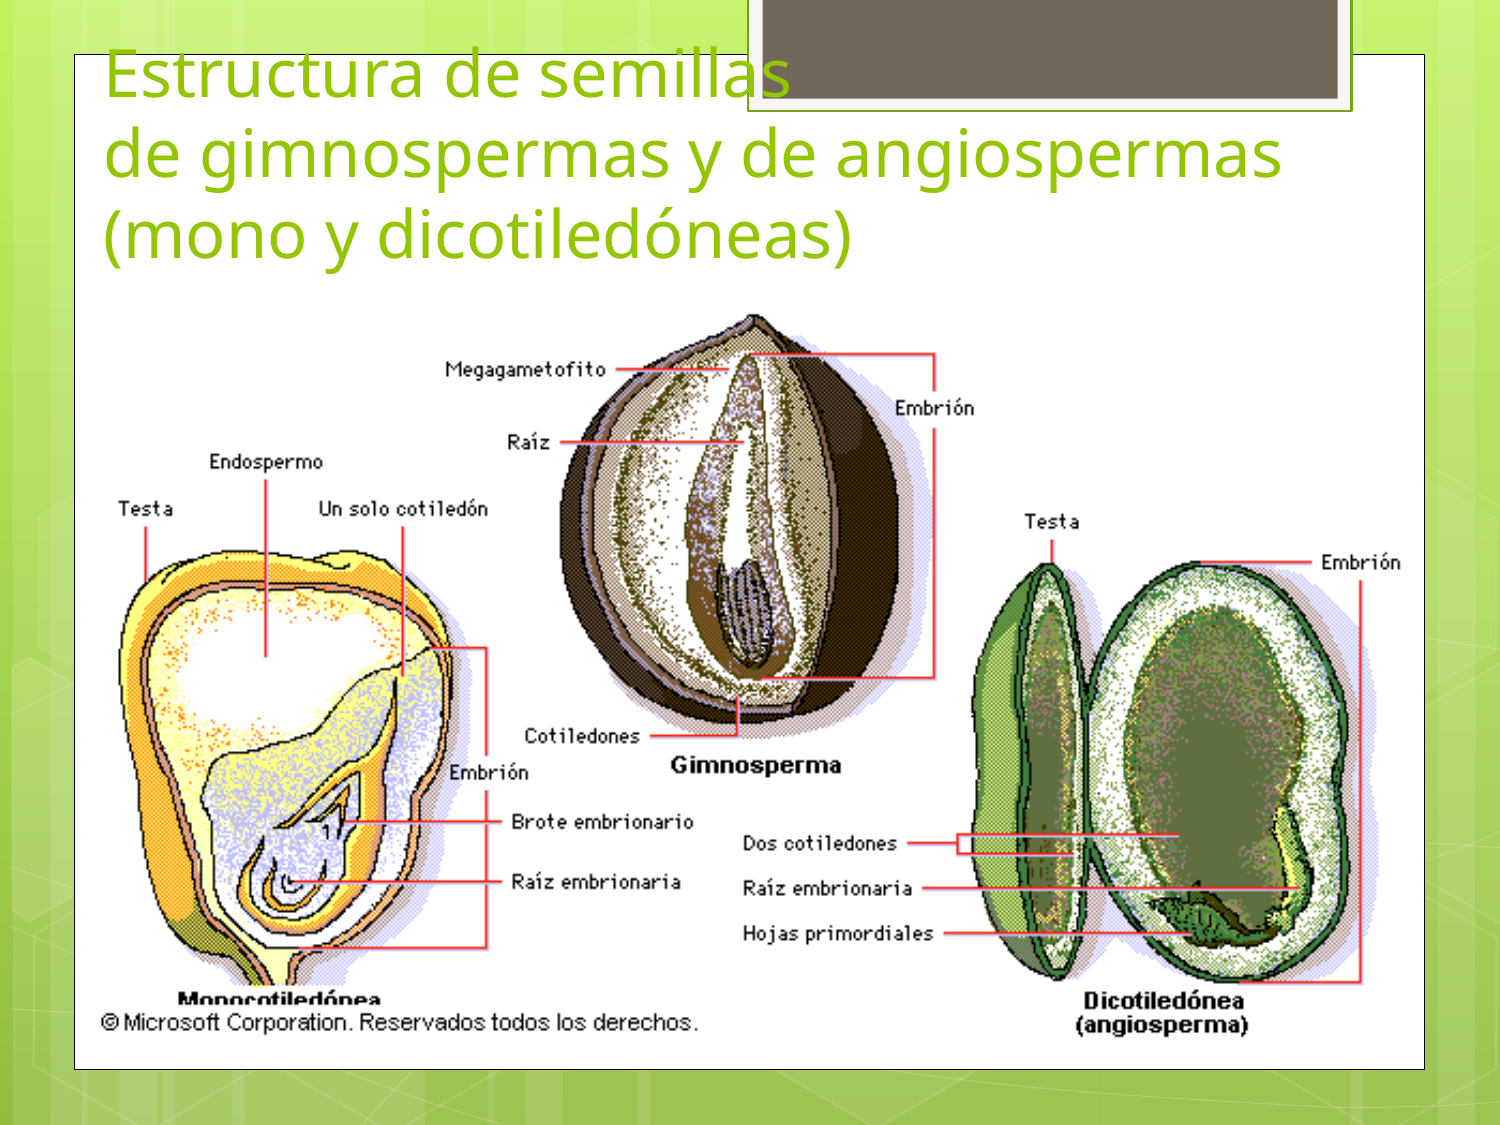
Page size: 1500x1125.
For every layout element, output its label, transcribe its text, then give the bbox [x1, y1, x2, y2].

title Estructura de semillas de gimnospermas y de angiospermas (mono y dicotiledóneas) [88, 19, 1306, 279]
picture [86, 302, 1424, 1046]
